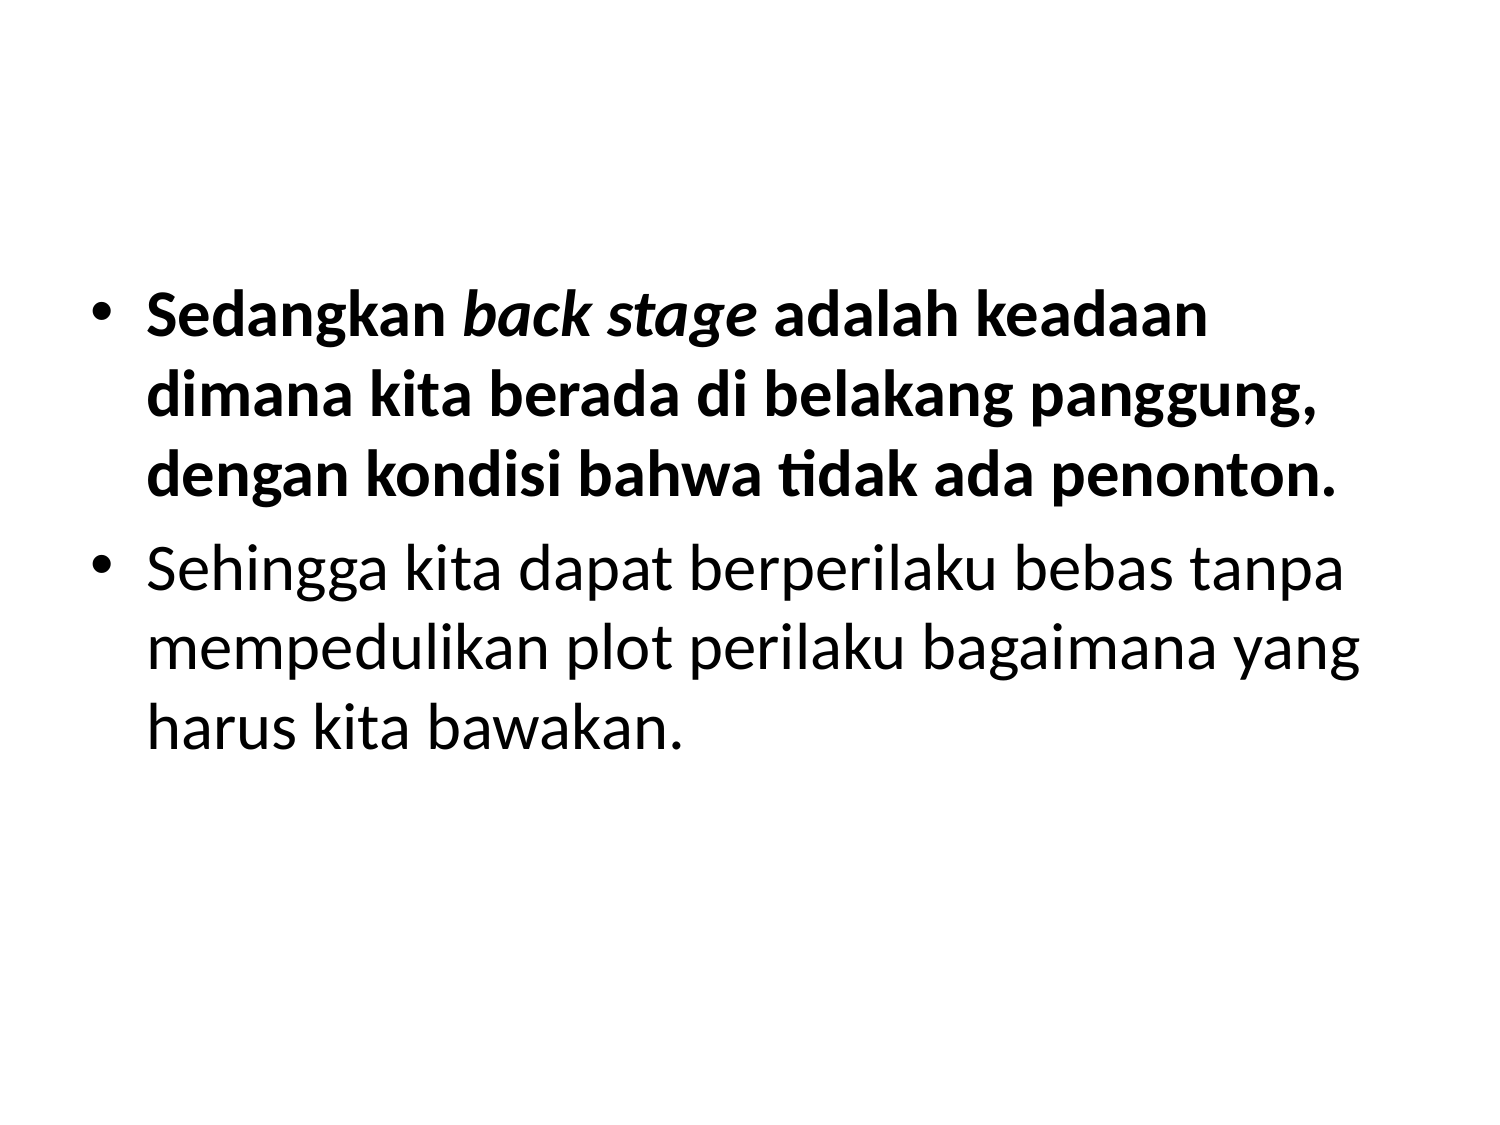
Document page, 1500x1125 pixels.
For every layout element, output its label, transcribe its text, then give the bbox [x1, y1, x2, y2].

list Sedangkan back stage adalah keadaan dimana kita berada di belakang panggung, dengan kondisi bahwa tidak ada penonton. Sehingga kita dapat berperilaku bebas tanpa mempedulikan plot perilaku bagaimana yang harus kita bawakan. [75, 262, 1425, 1005]
